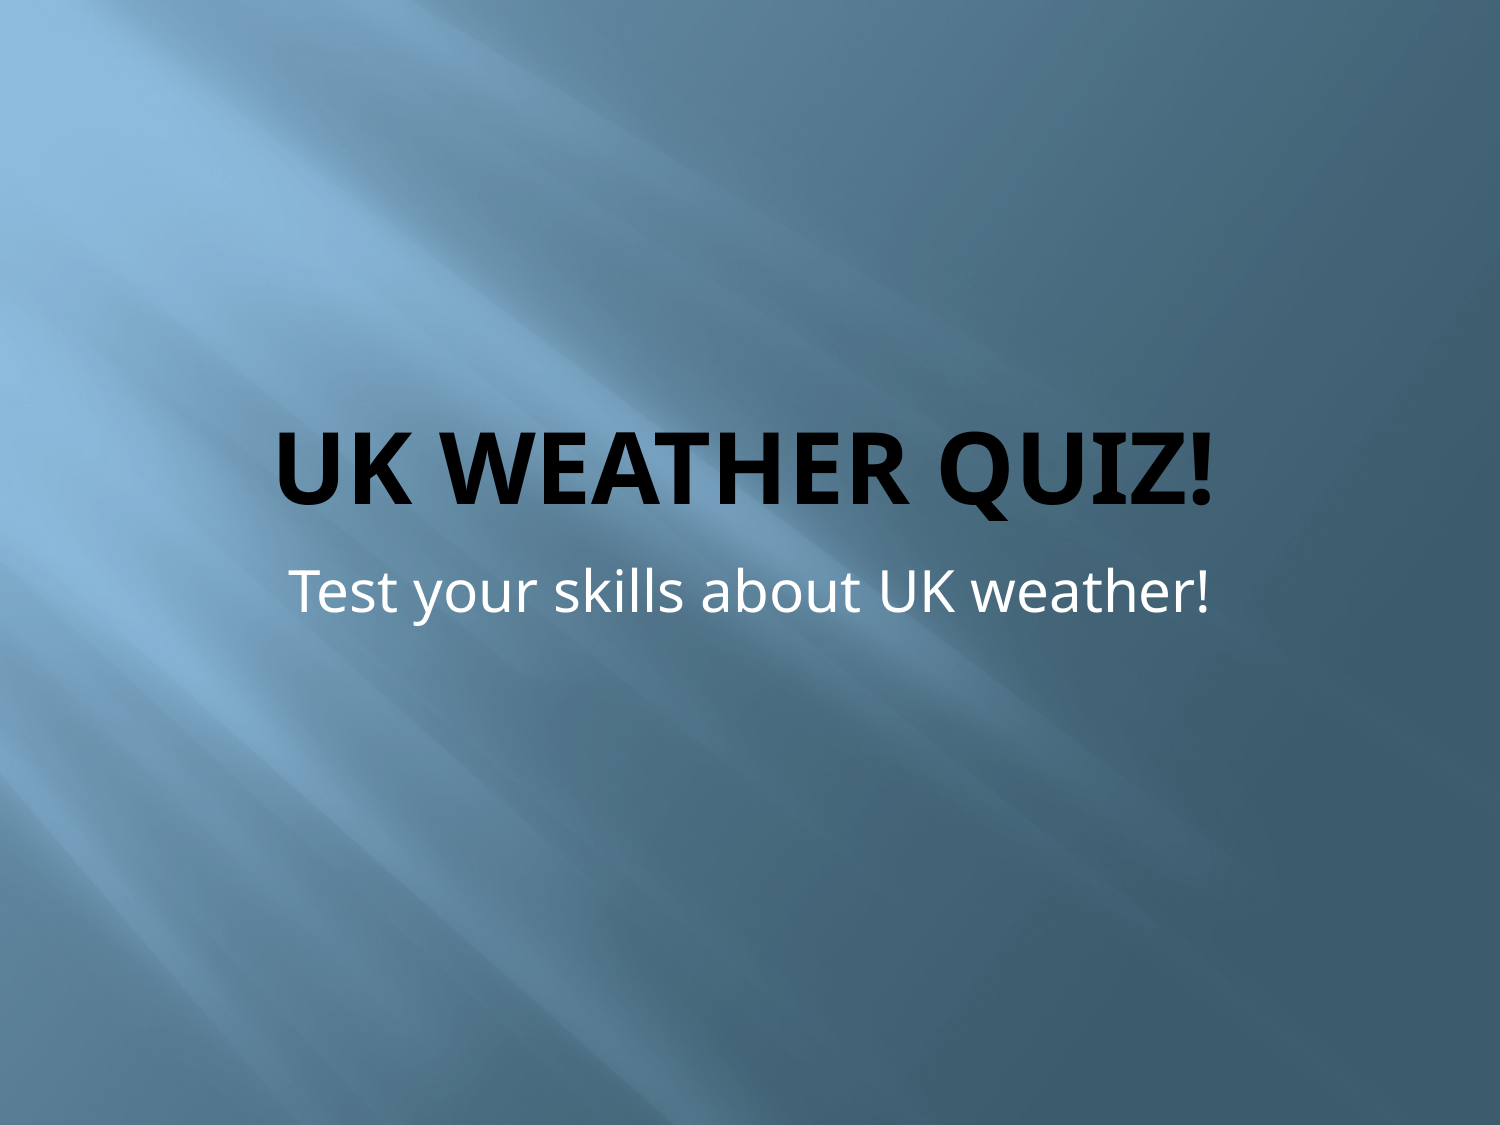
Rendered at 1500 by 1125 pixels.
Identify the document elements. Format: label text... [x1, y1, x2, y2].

subtitle Test your skills about UK weather! [225, 546, 1275, 834]
title UK Weather Quiz! [69, 224, 1420, 525]
